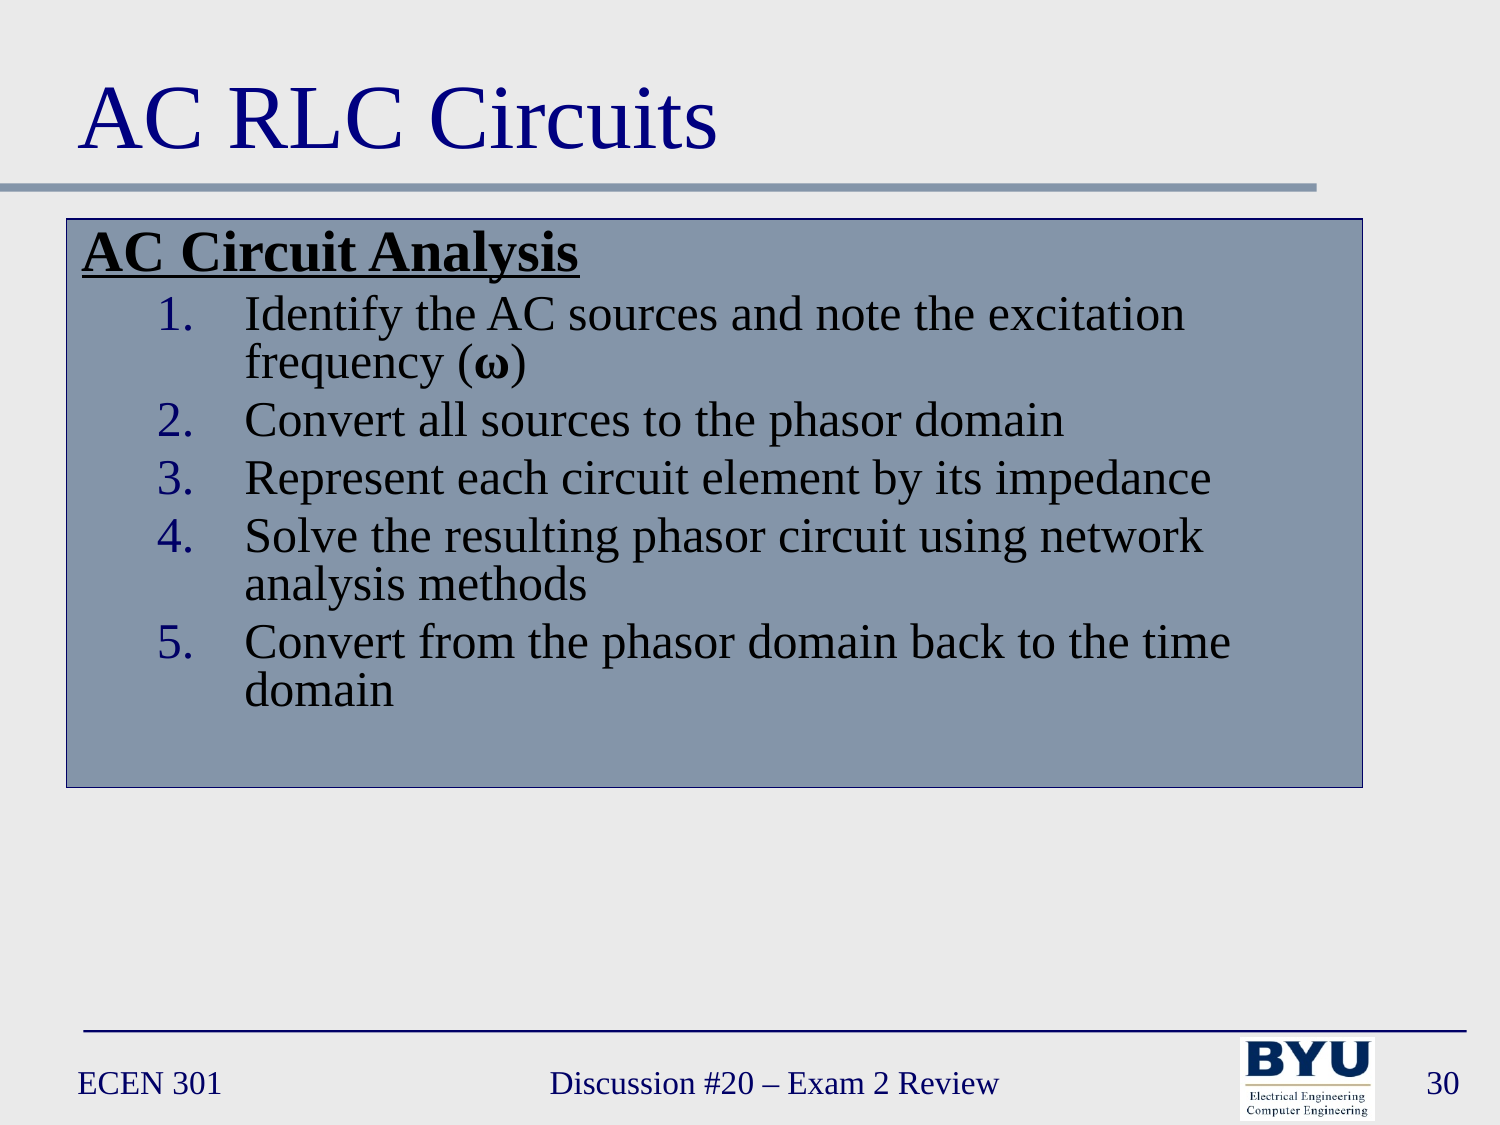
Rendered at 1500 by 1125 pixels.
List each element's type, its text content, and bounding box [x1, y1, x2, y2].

picture [1240, 1113, 1375, 1121]
slide_number ECEN 301 [62, 1049, 388, 1113]
picture [1240, 1037, 1375, 1049]
title AC RLC Circuits [62, 24, 1438, 176]
slide_number 30 [1162, 1049, 1476, 1113]
footer Discussion #20 – Exam 2 Review [487, 1049, 1063, 1113]
list AC Circuit Analysis Identify the AC sources and note the excitation frequency (ω) Convert all sources to the phasor domain Represent each circuit element by its impedance Solve the resulting phasor circuit using network analysis methods Convert from the phasor domain back to the time domain [66, 218, 1363, 788]
